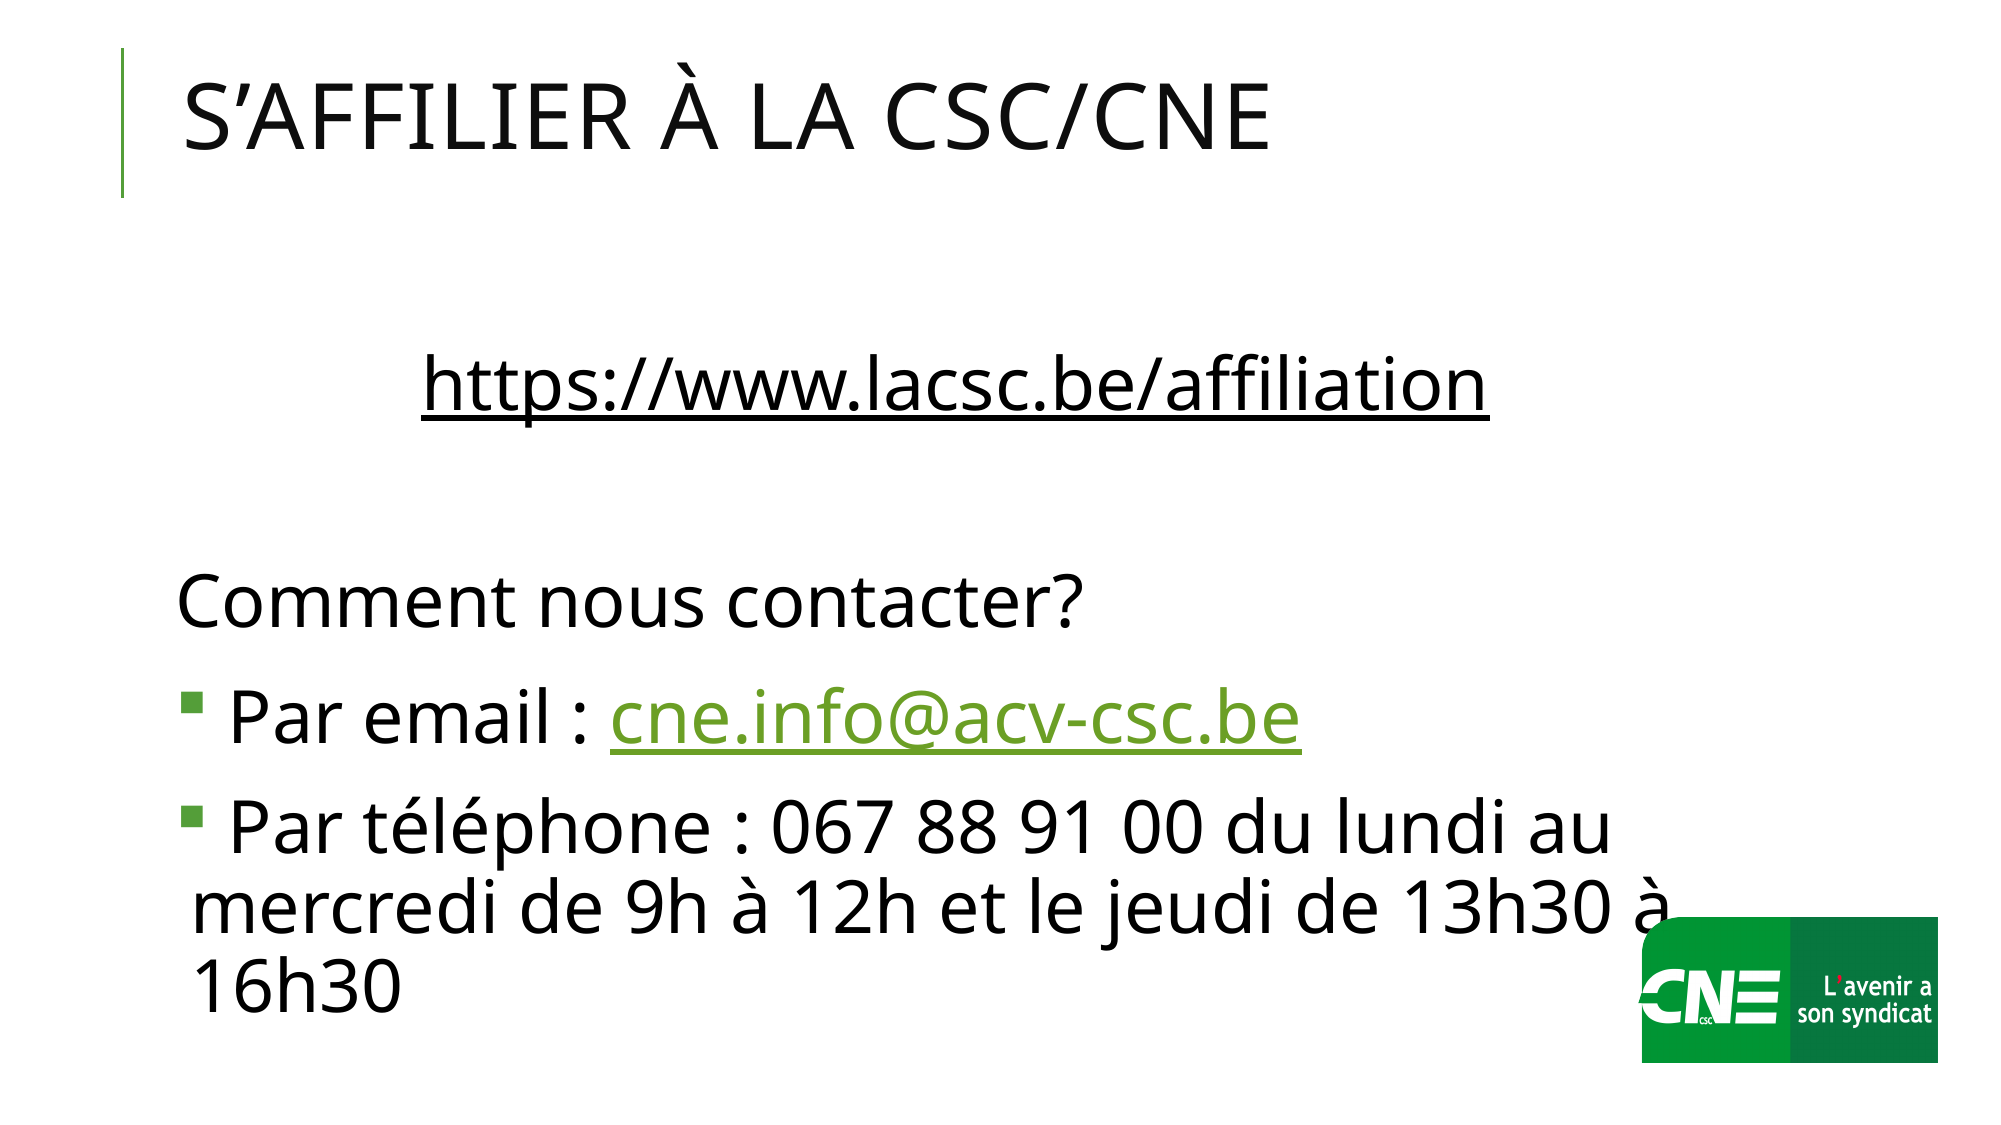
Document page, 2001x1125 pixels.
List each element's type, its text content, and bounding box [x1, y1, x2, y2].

picture [1638, 917, 1938, 1064]
title S’affilier à la CSC/CNE [168, 0, 1763, 246]
list https://www.lacsc.be/affiliation Comment nous contacter? Par email : cne.info@acv-csc.be Par téléphone : 067 88 91 00 du lundi au mercredi de 9h à 12h et le jeudi de 13h30 à 16h30 [168, 248, 1763, 1038]
